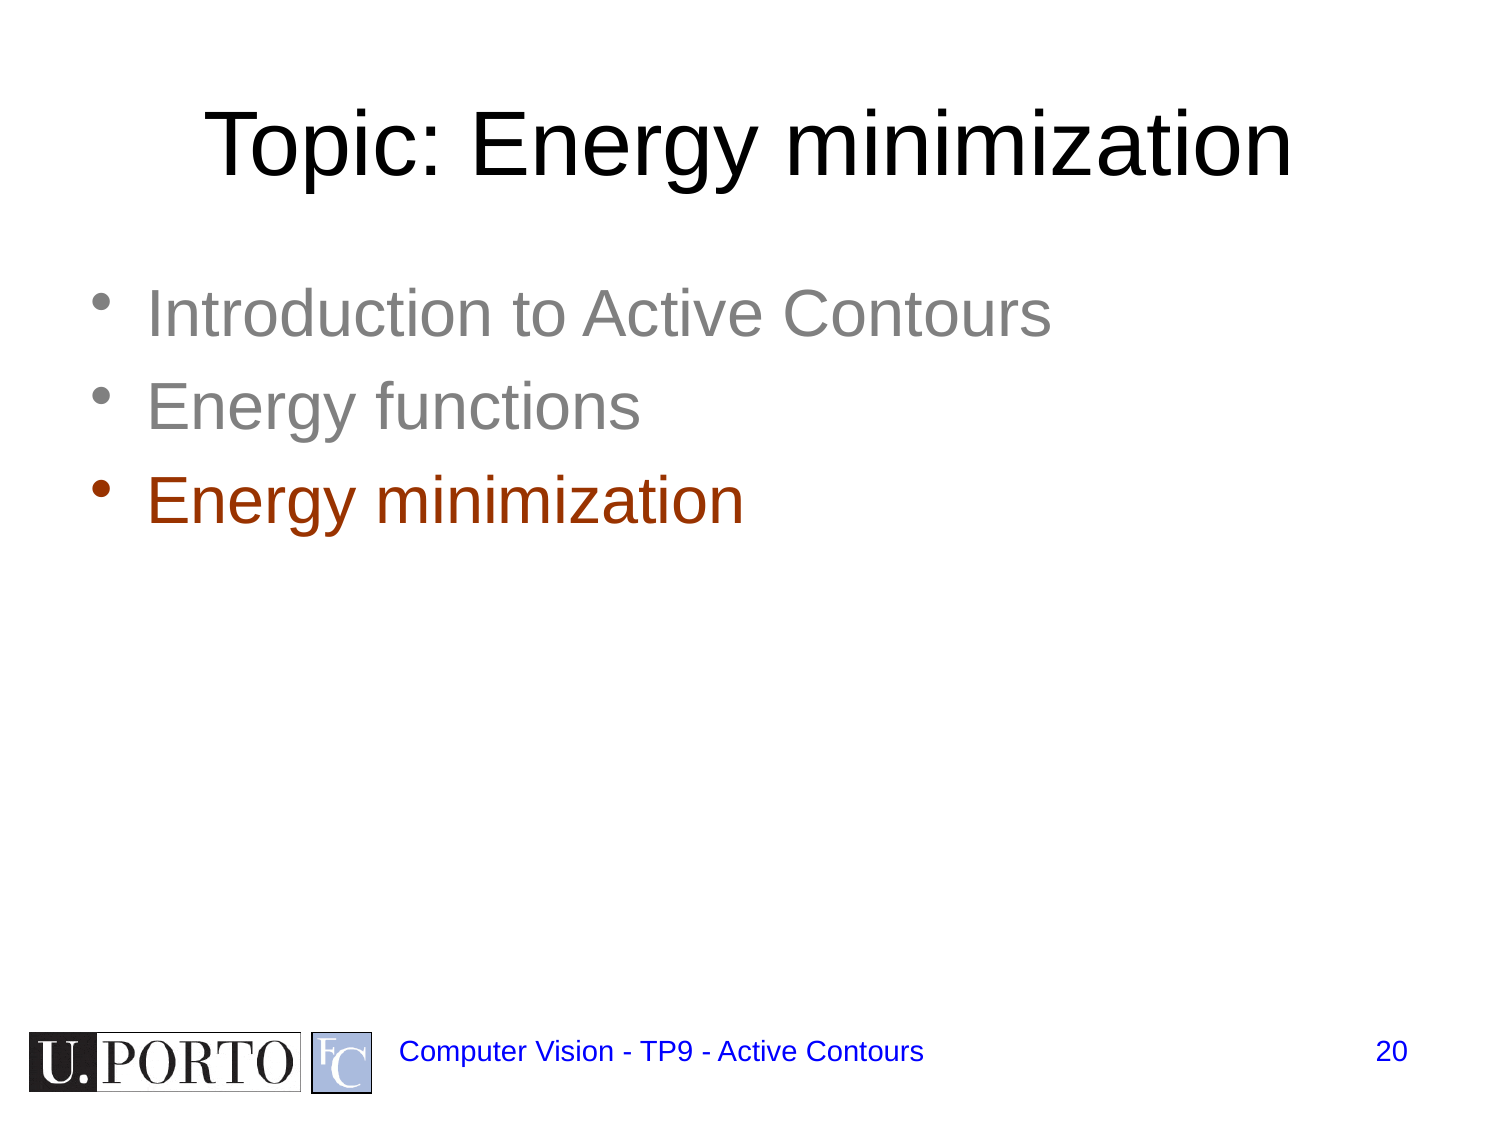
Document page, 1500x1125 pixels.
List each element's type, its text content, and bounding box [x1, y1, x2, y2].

footer Computer Vision - TP9 - Active Contours [383, 1024, 1306, 1103]
list Introduction to Active Contours Energy functions Energy minimization [74, 262, 1426, 870]
picture [313, 1033, 371, 1092]
slide_number 20 [1316, 1024, 1424, 1103]
picture [29, 1032, 301, 1092]
title Topic: Energy minimization [74, 44, 1426, 233]
